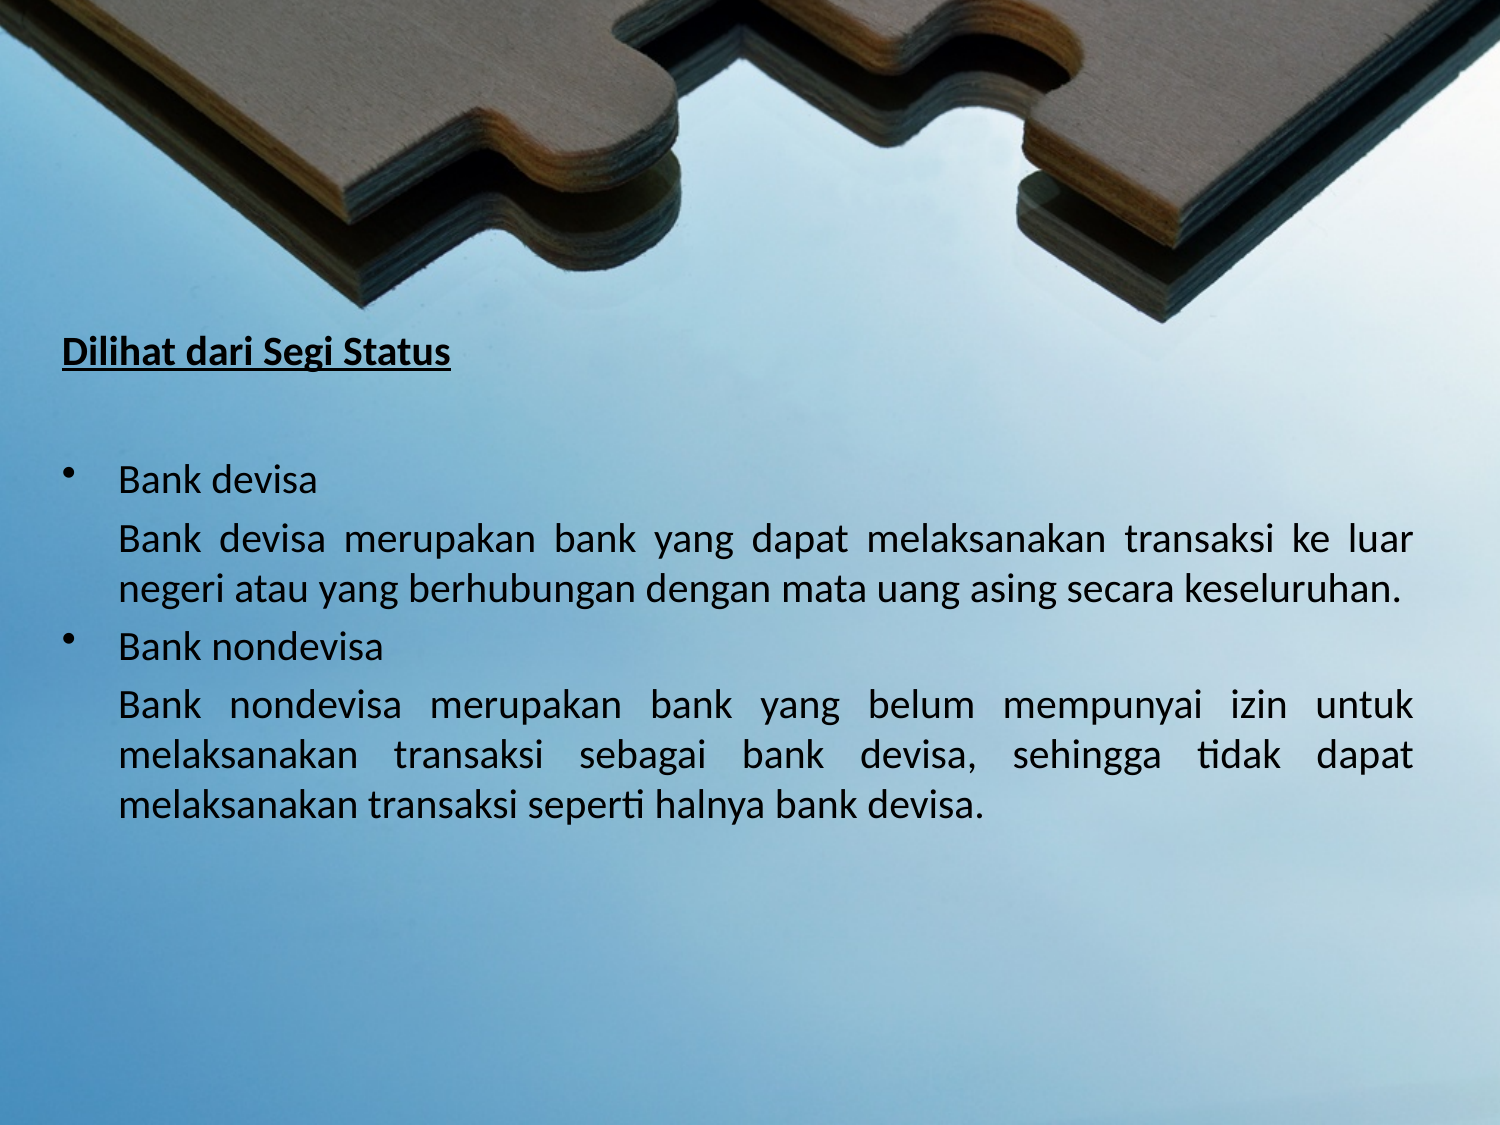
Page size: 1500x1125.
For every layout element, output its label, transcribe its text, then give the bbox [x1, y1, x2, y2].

list Dilihat dari Segi Status Bank devisa Bank devisa merupakan bank yang dapat melaksanakan transaksi ke luar negeri atau yang berhubungan dengan mata uang asing secara keseluruhan. Bank nondevisa Bank nondevisa merupakan bank yang belum mempunyai izin untuk melaksanakan transaksi sebagai bank devisa, sehingga tidak dapat melaksanakan transaksi seperti halnya bank devisa. [46, 316, 1430, 997]
picture [0, 0, 1500, 1125]
